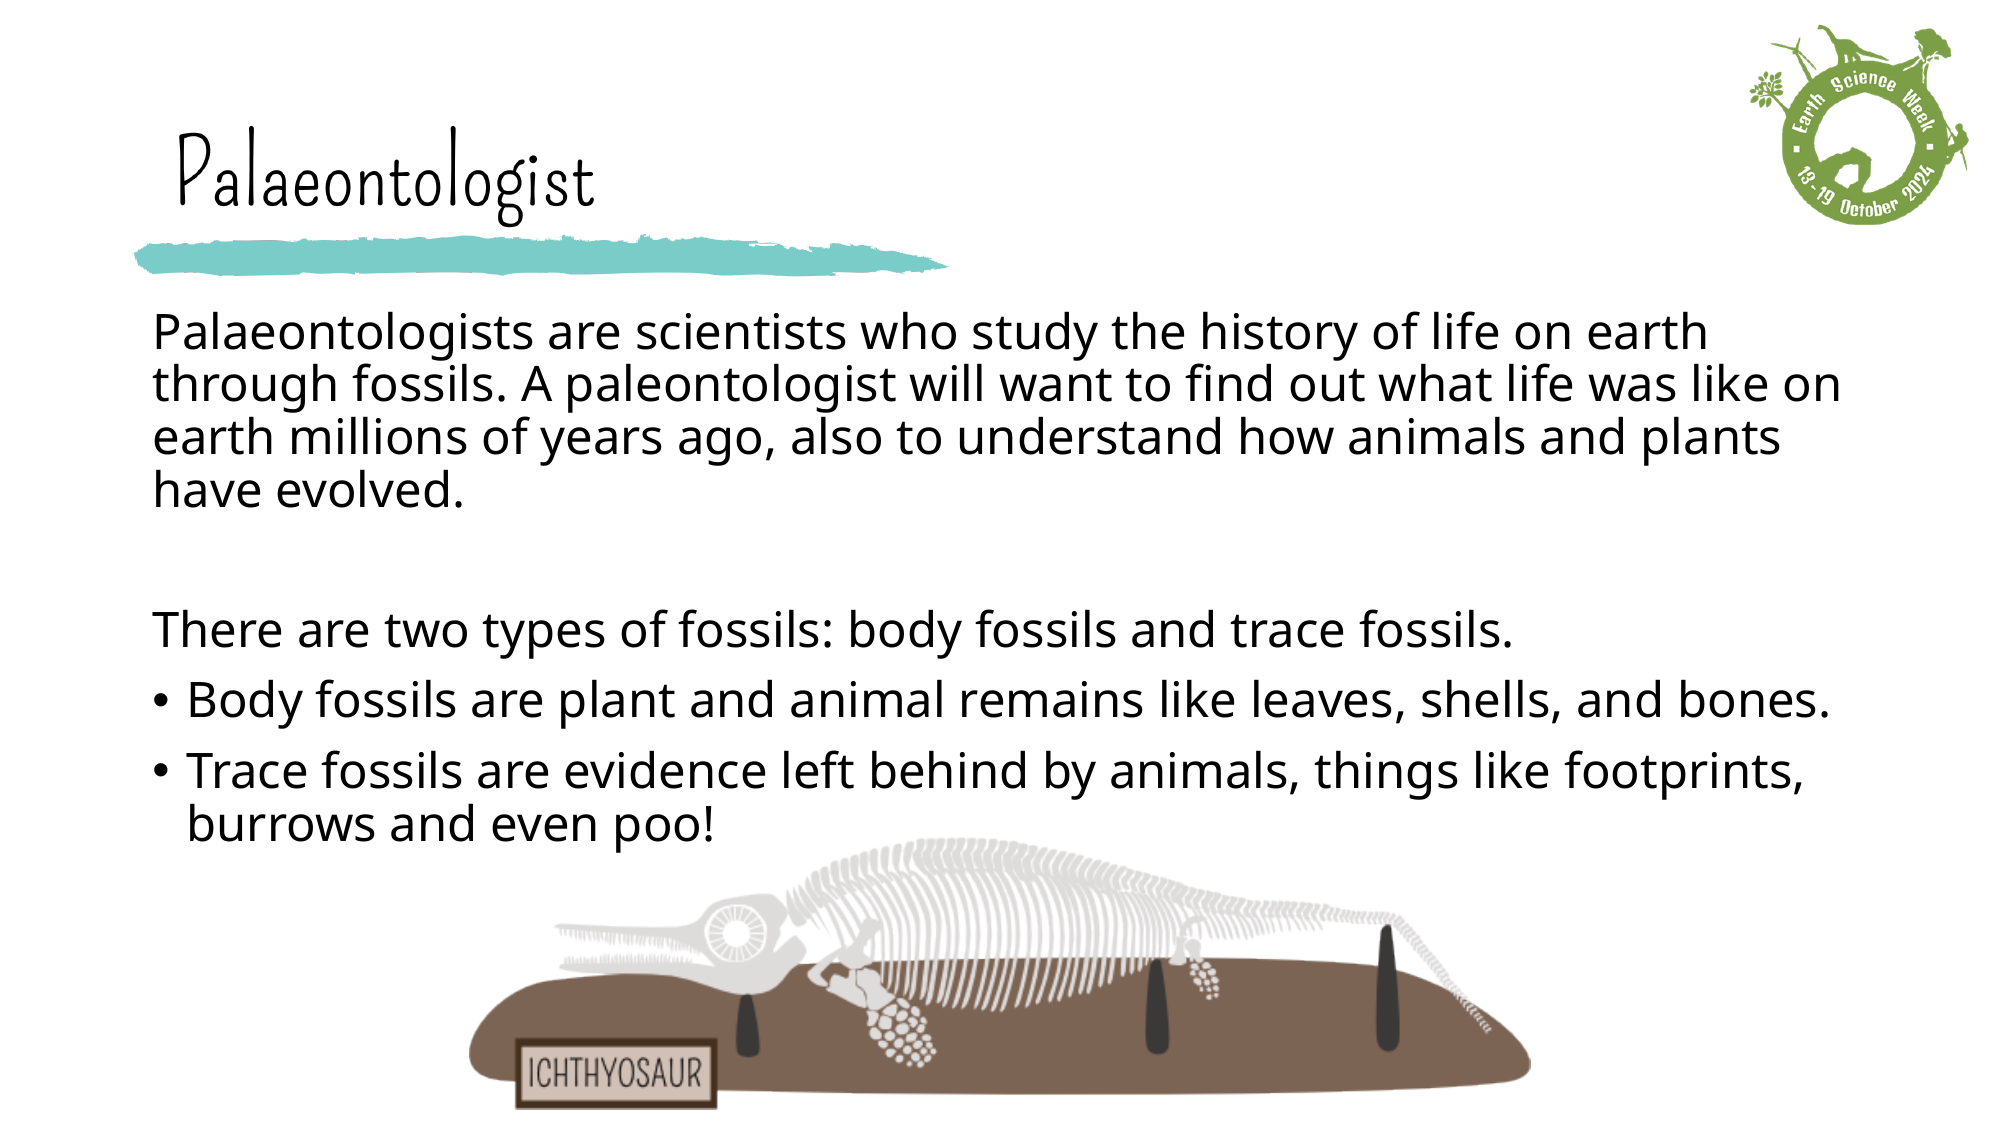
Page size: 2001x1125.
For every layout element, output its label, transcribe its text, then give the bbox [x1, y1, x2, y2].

picture [469, 835, 1531, 1111]
list Palaeontologists are scientists who study the history of life on earth through fossils. A paleontologist will want to find out what life was like on earth millions of years ago, also to understand how animals and plants have evolved. There are two types of fossils: body fossils and trace fossils. Body fossils are plant and animal remains like leaves, shells, and bones. Trace fossils are evidence left behind by animals, things like footprints, burrows and even poo! [137, 299, 1863, 903]
picture [0, 19, 1980, 289]
